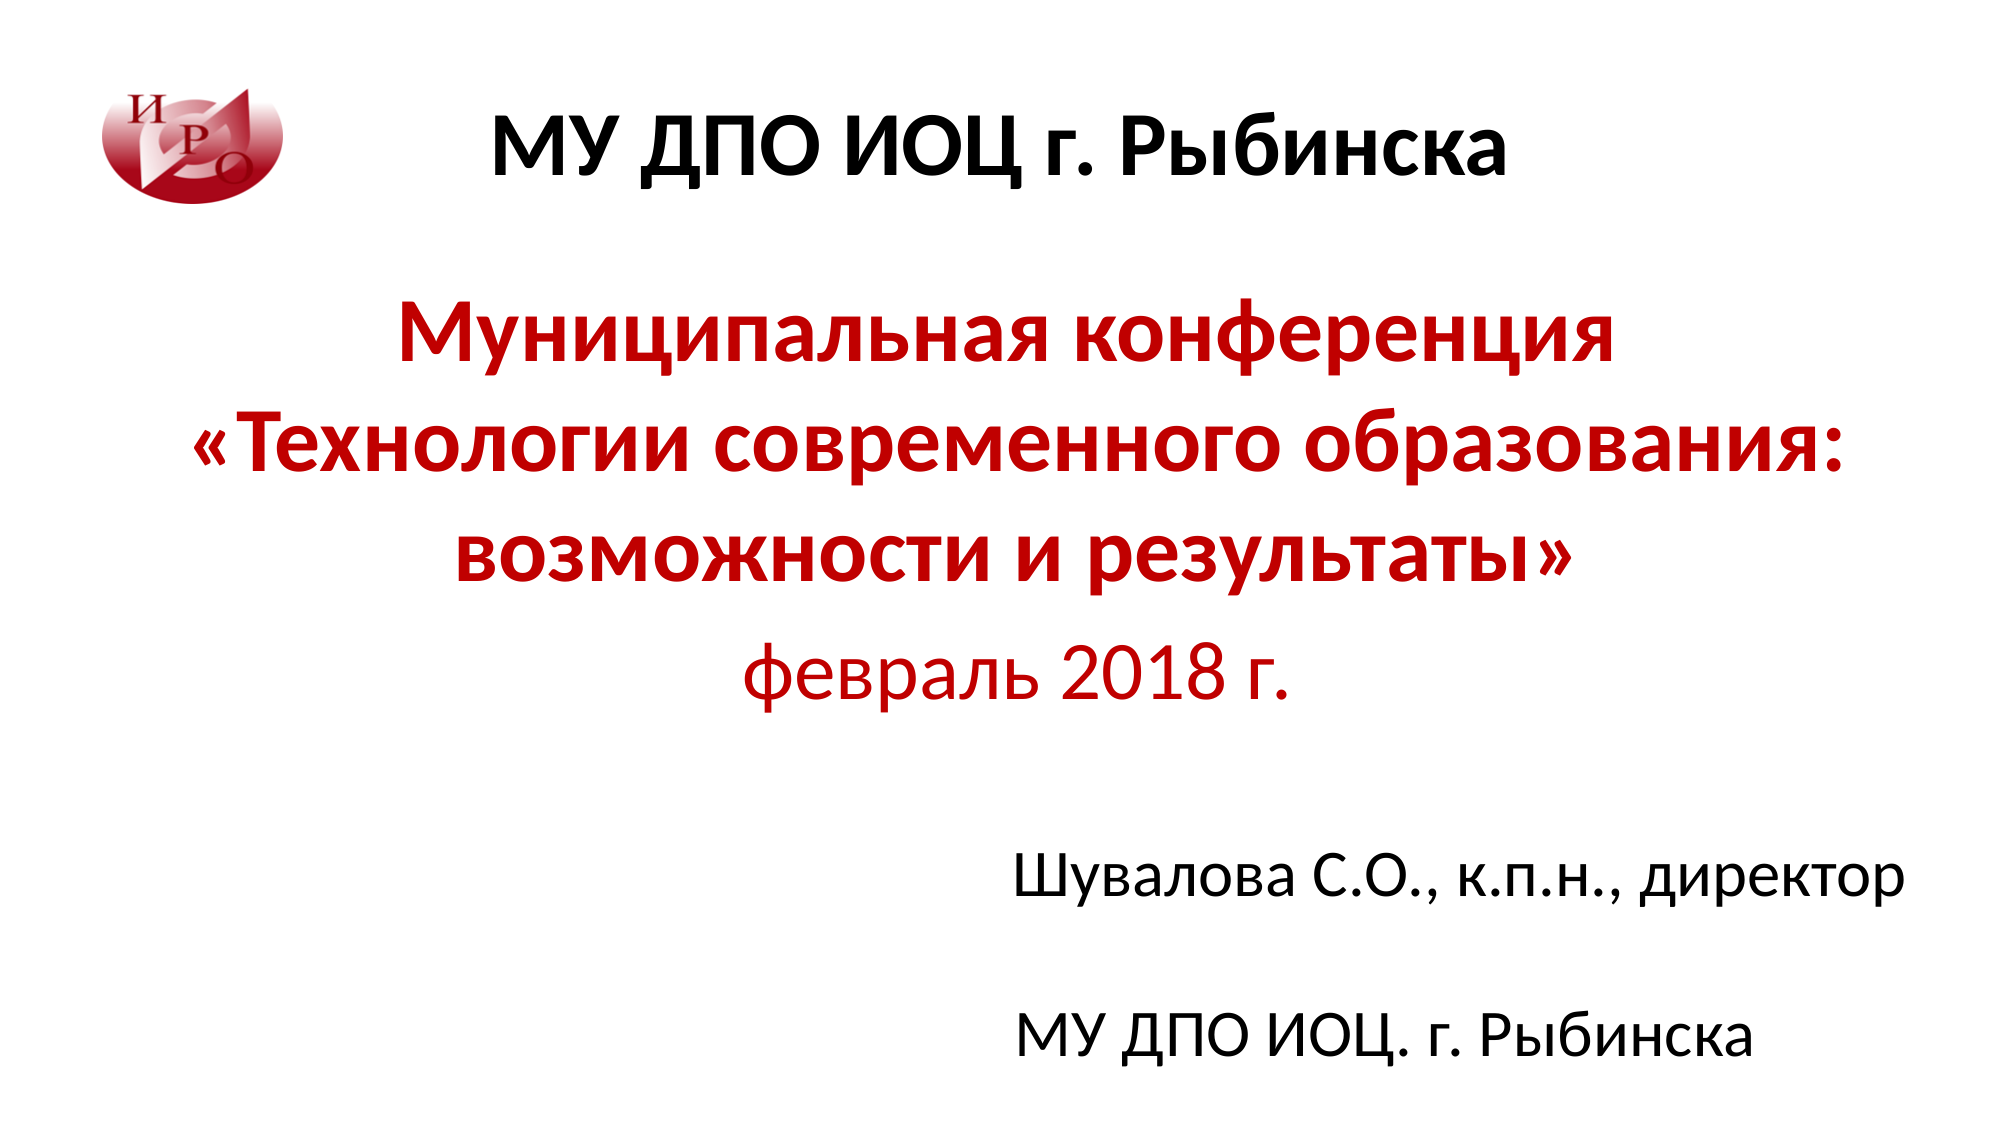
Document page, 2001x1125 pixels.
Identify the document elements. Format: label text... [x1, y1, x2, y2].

list Муниципальная конференция «Технологии современного образования: возможности и результаты» февраль 2018 г. Шувалова С.О., к.п.н., директор МУ ДПО ИОЦ. г. Рыбинска [99, 262, 1937, 1078]
picture [102, 68, 283, 204]
title МУ ДПО ИОЦ г. Рыбинска [99, 45, 1900, 233]
